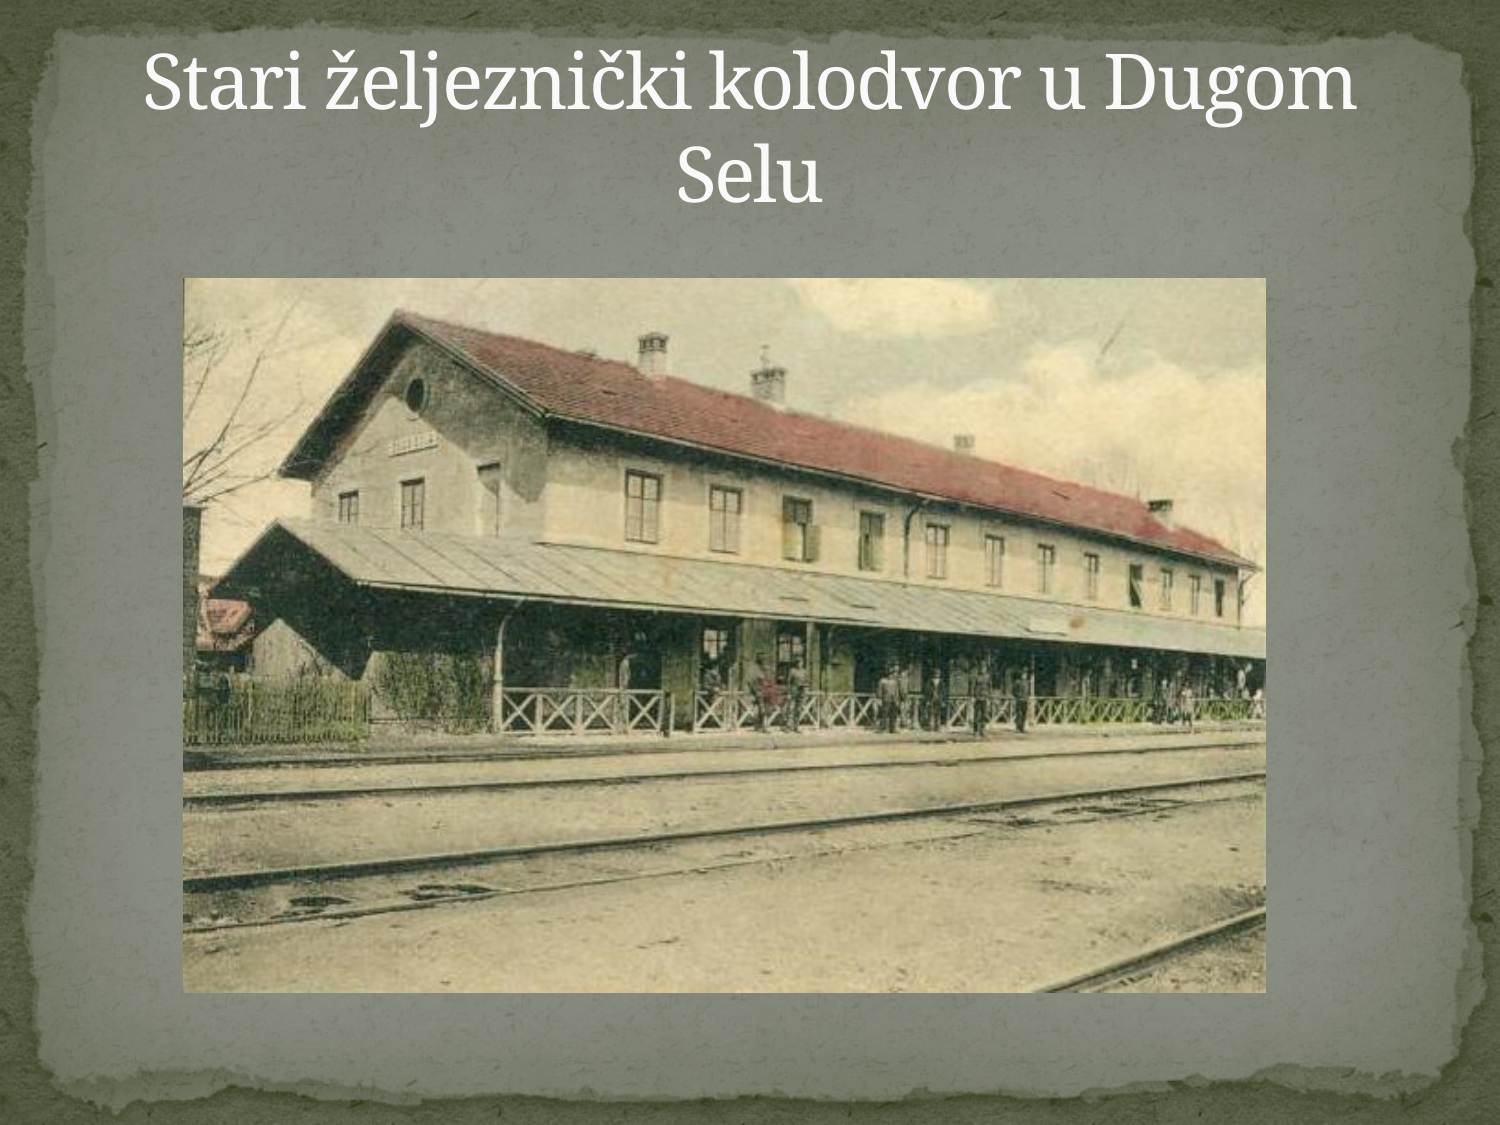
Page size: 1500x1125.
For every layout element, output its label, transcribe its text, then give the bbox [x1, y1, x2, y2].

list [185, 281, 1264, 991]
title Stari željeznički kolodvor u Dugom Selu [74, 24, 1425, 225]
